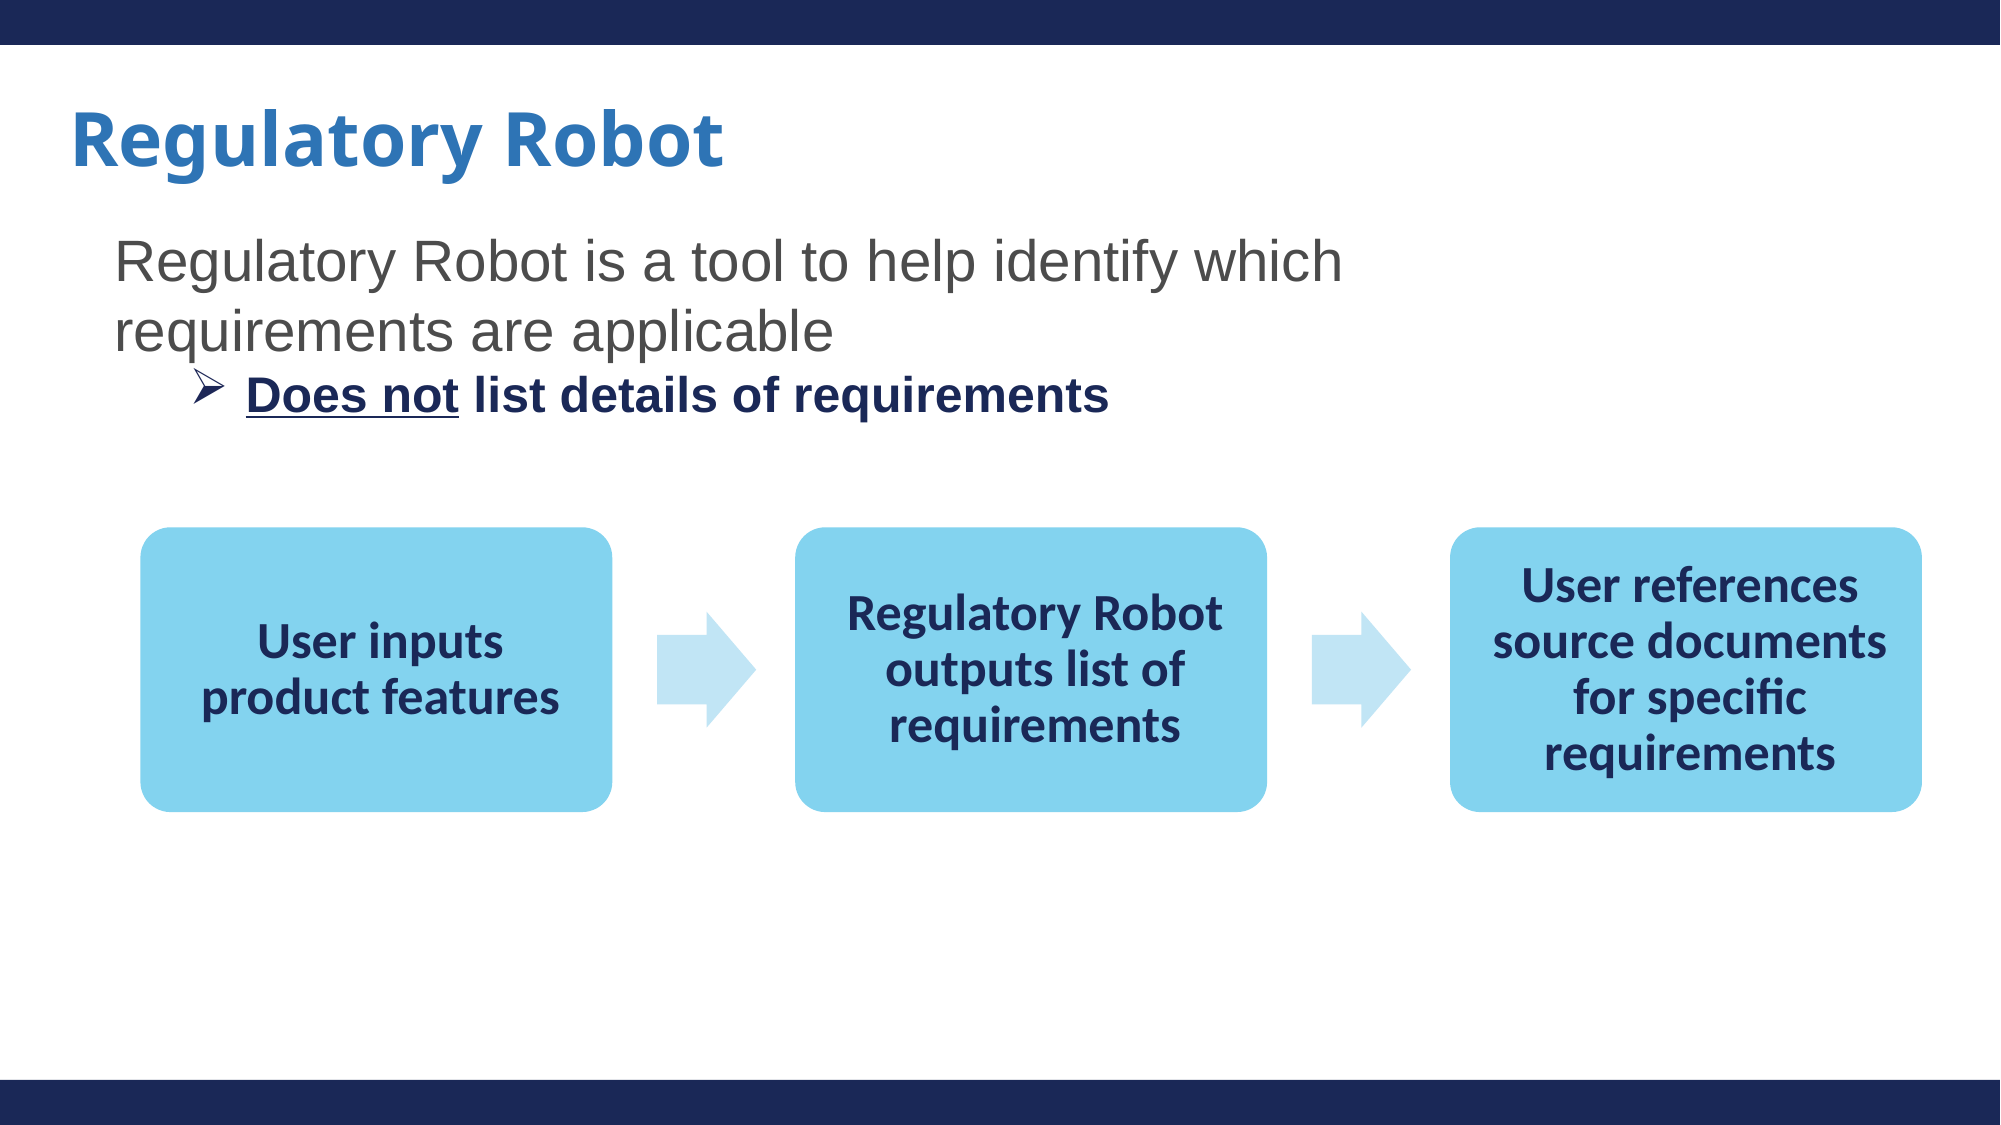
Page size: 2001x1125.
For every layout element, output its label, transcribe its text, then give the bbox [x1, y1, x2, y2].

list Regulatory Robot is a tool to help identify which requirements are applicable Does not list details of requirements [99, 215, 1706, 484]
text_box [140, 397, 1922, 943]
title Regulatory Robot [54, 59, 1780, 215]
